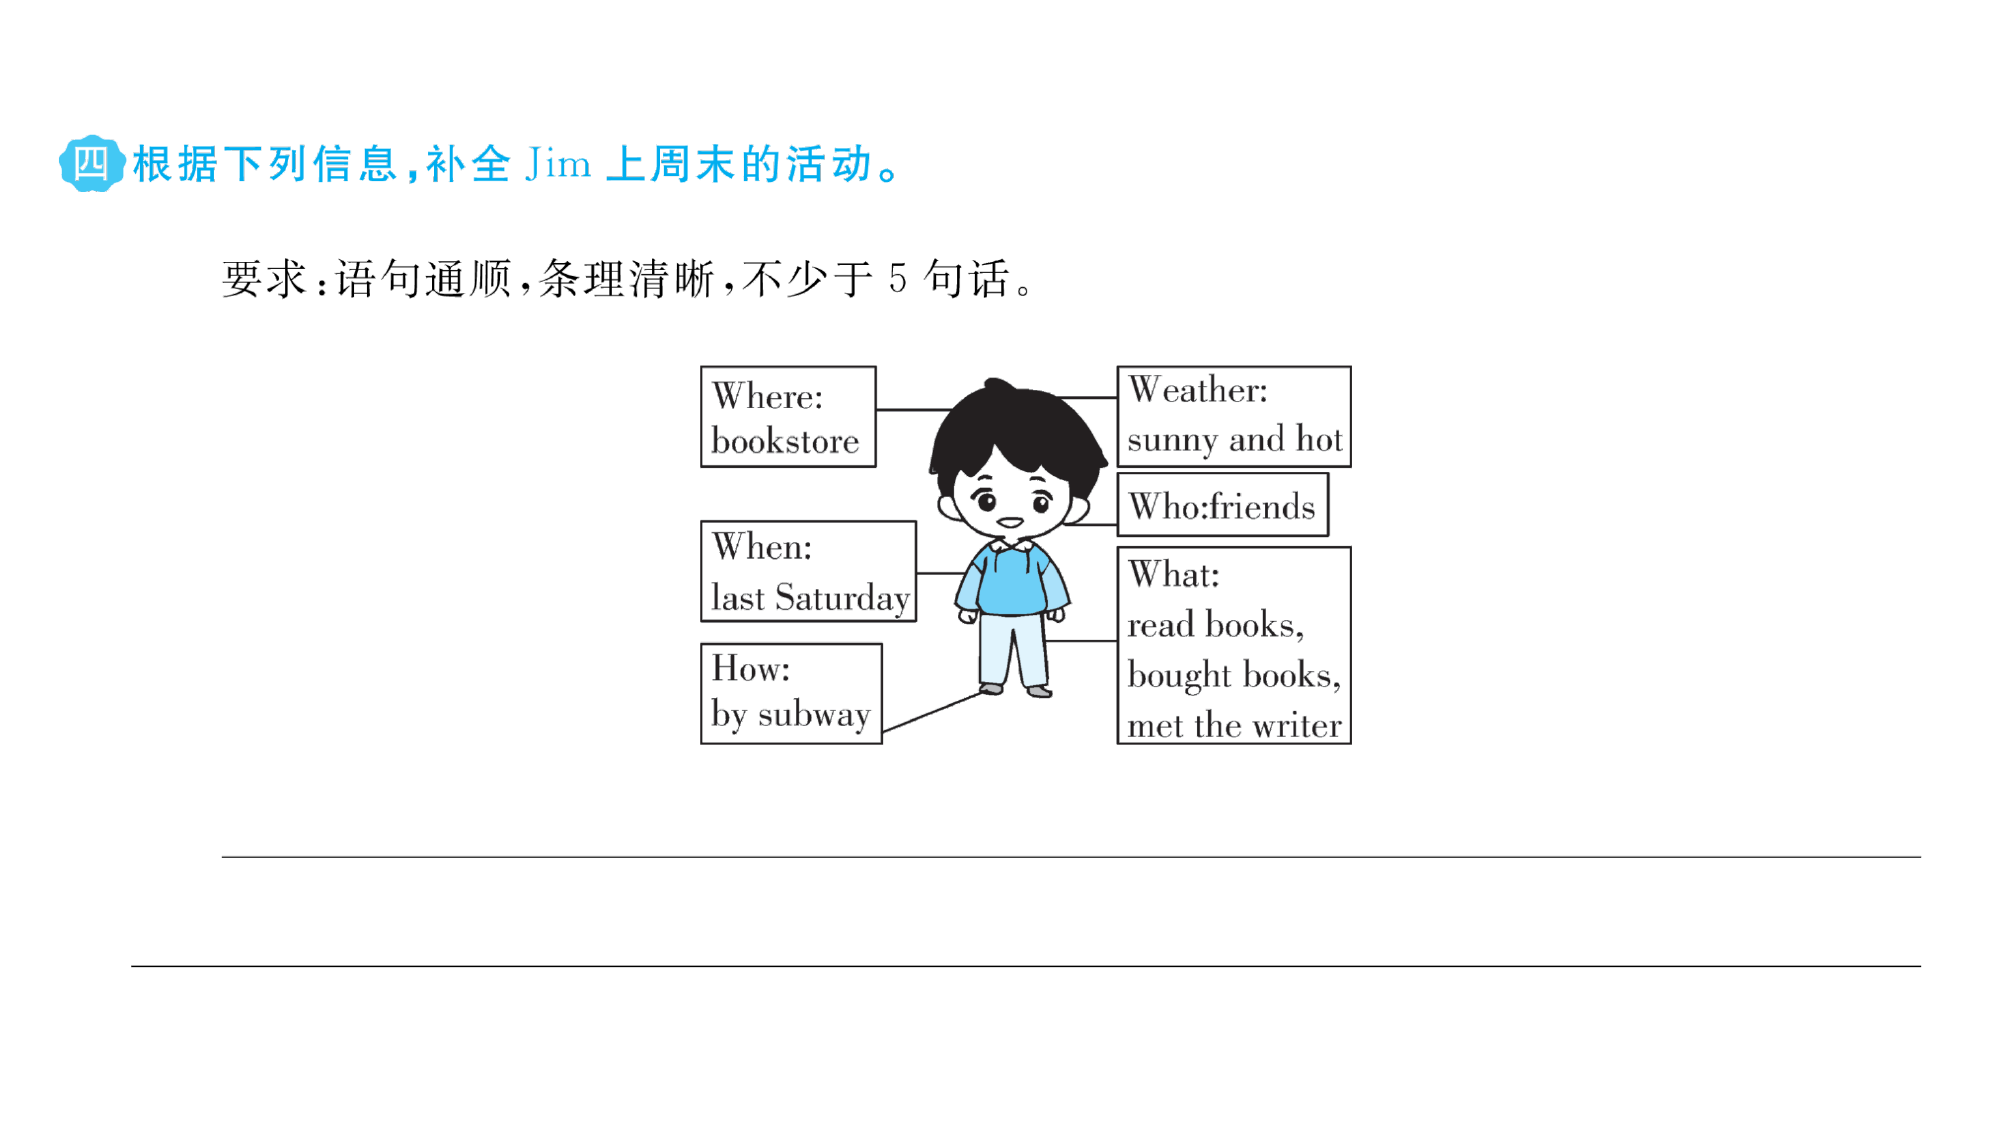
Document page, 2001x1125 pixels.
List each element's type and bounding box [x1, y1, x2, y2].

picture [54, 116, 1945, 987]
